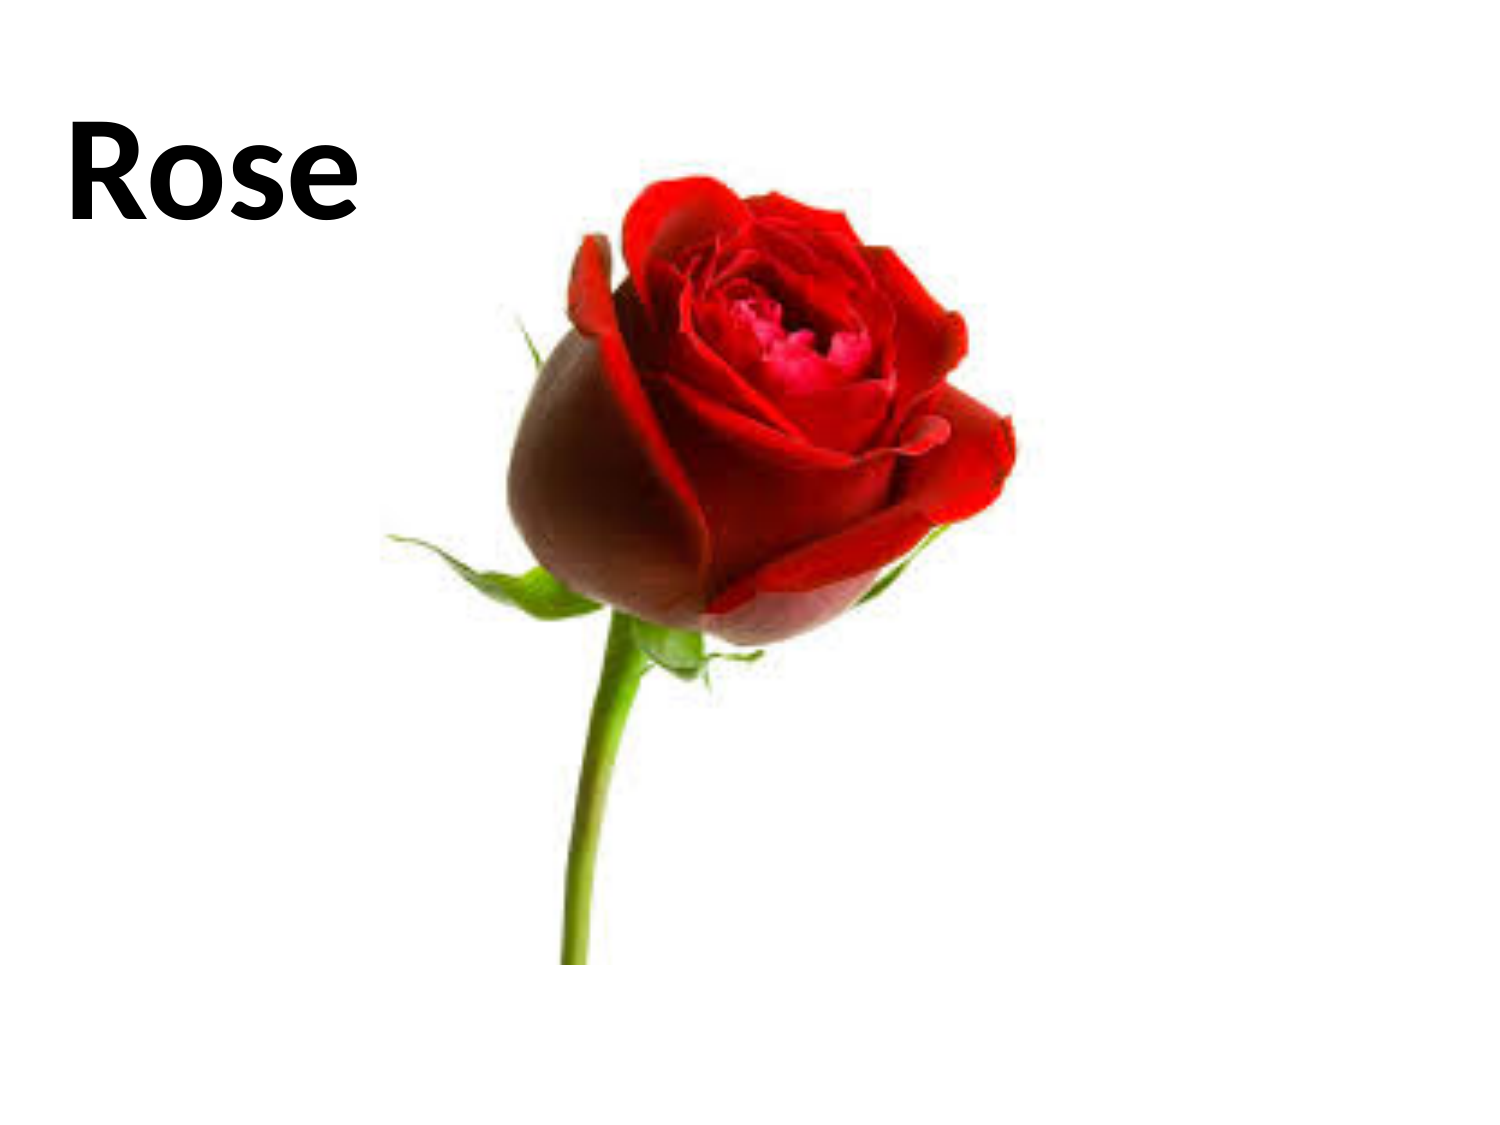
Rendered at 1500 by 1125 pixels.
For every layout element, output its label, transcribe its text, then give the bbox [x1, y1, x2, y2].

text_box Rose [50, 62, 525, 258]
picture [324, 74, 1060, 965]
